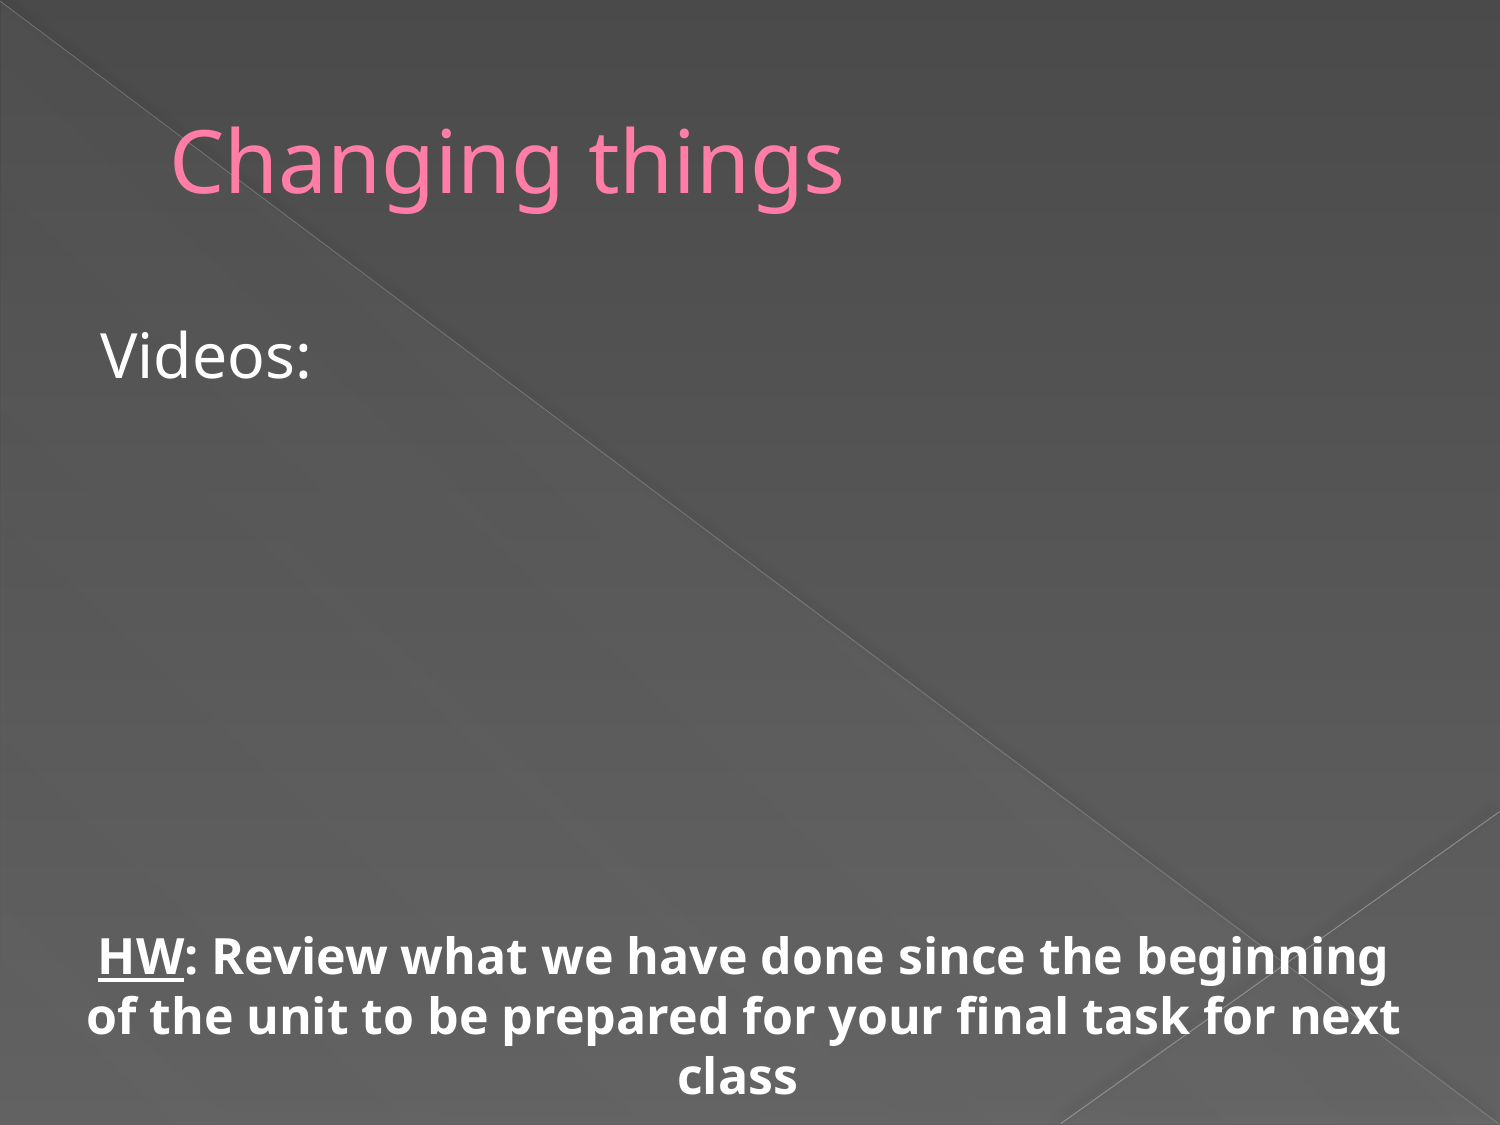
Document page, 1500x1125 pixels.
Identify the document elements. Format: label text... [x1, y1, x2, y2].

title Changing things [75, 43, 1425, 274]
text_box HW: Review what we have done since the beginning of the unit to be prepared for your final task for next class [64, 916, 1424, 1112]
list Videos: [75, 308, 1425, 1059]
